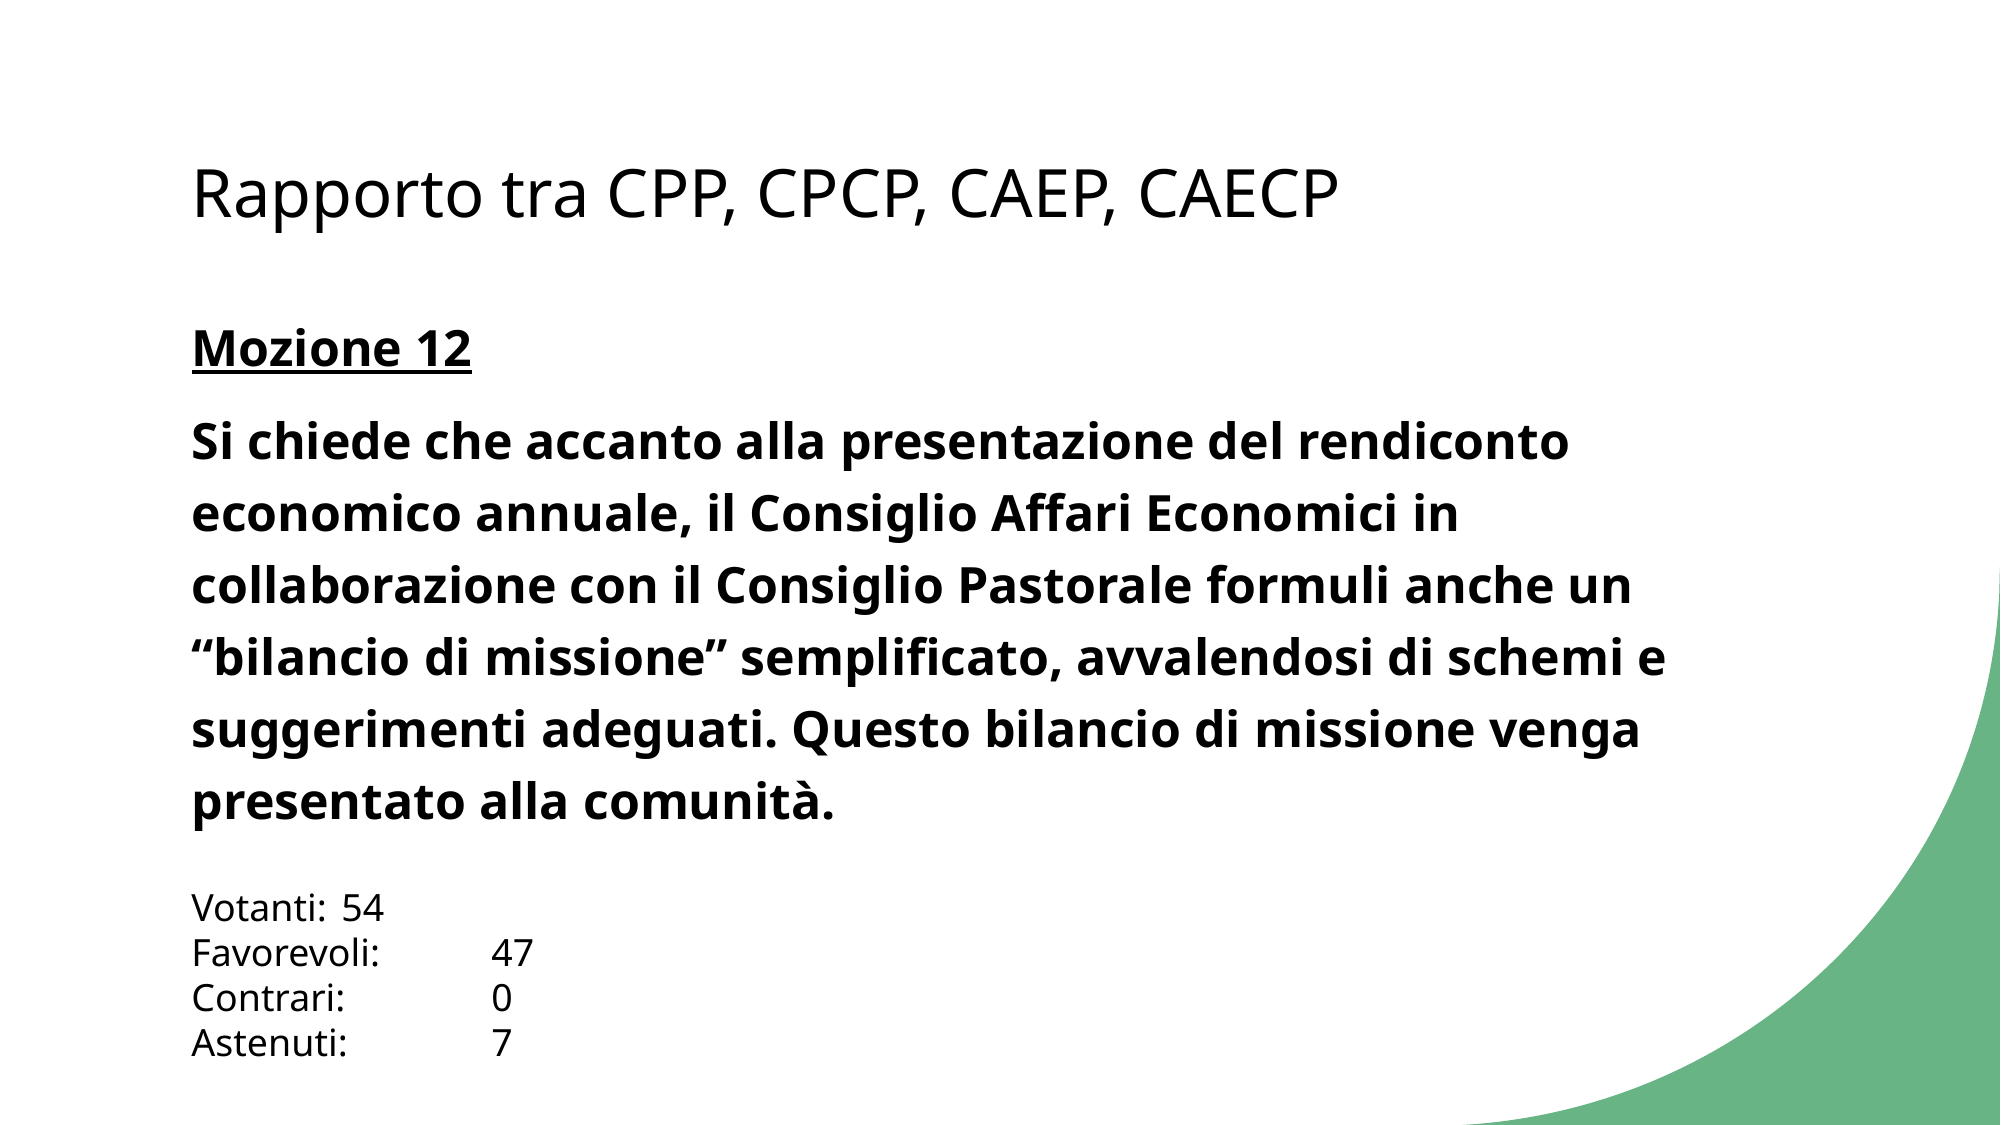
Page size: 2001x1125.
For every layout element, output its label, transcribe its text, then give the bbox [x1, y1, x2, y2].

text_box Votanti: 54 Favorevoli: 47 Contrari: 0 Astenuti: 7 [176, 876, 950, 1072]
title Rapporto tra CPP, CPCP, CAEP, CAECP [176, 118, 1809, 239]
list Mozione 12 Si chiede che accanto alla presentazione del rendiconto economico annuale, il Consiglio Affari Economici in collaborazione con il Consiglio Pastorale formuli anche un “bilancio di missione” semplificato, avvalendosi di schemi e suggerimenti adeguati. Questo bilancio di missione venga presentato alla comunità. [176, 297, 1809, 833]
